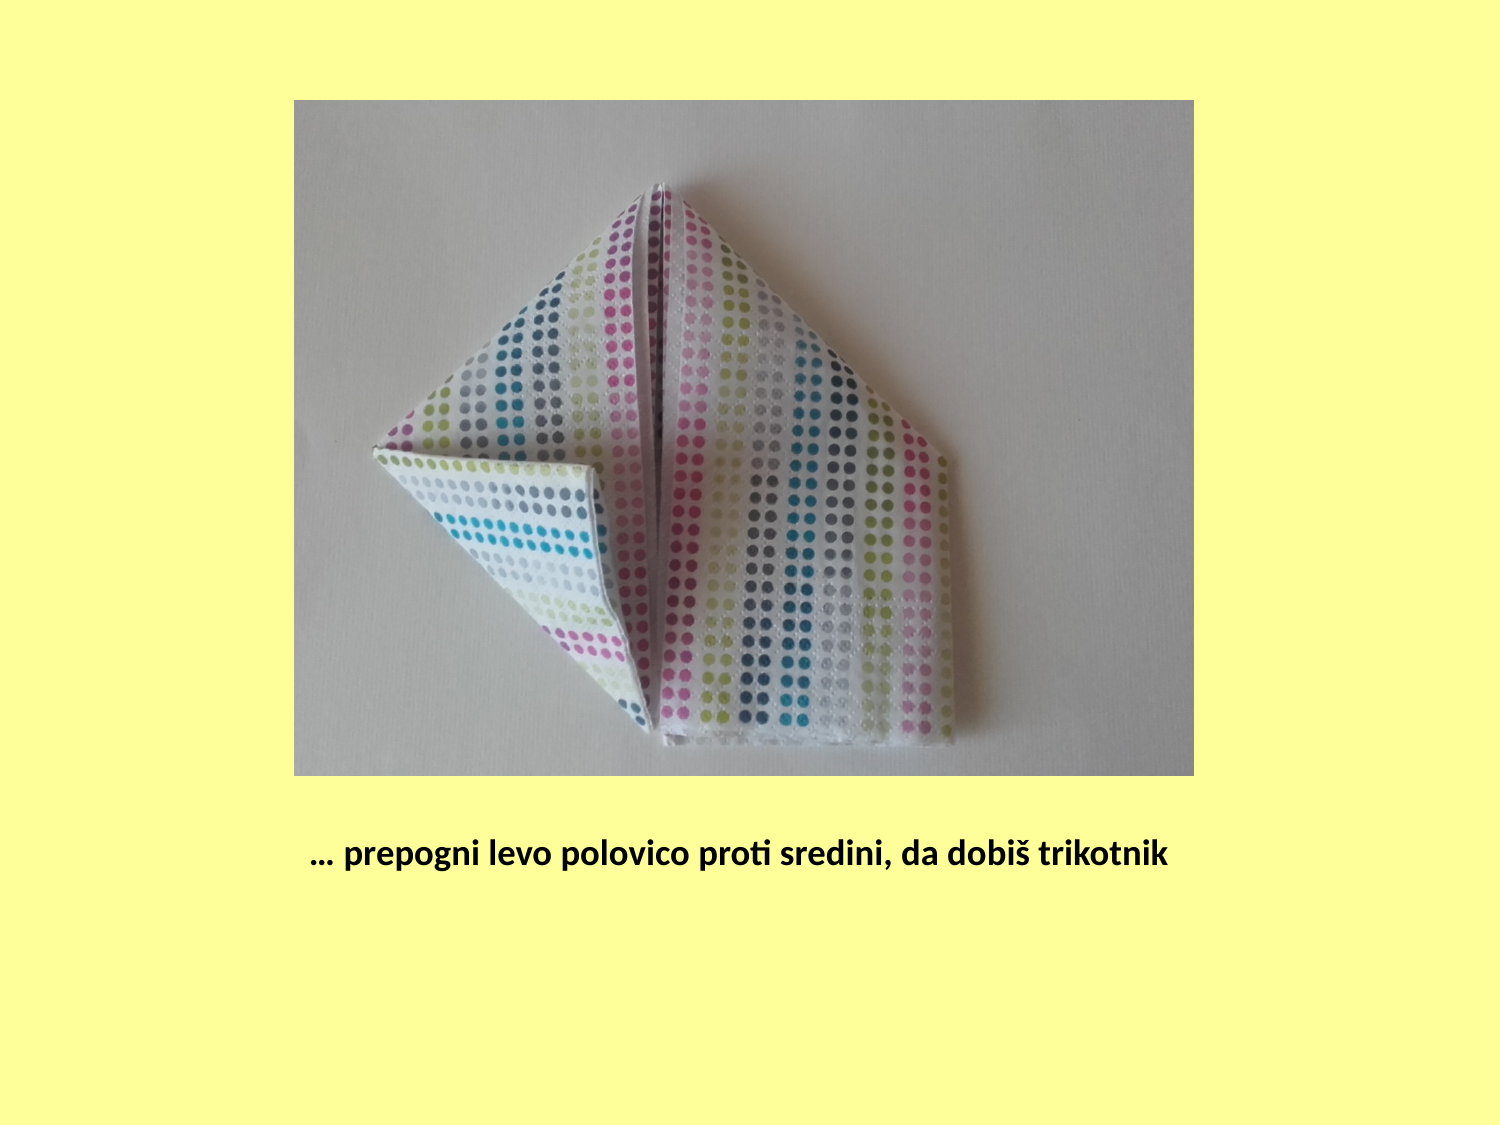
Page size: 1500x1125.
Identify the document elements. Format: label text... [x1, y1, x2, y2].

title … prepogni levo polovico proti sredini, da dobiš trikotnik [294, 787, 1194, 881]
picture [293, 100, 1195, 776]
